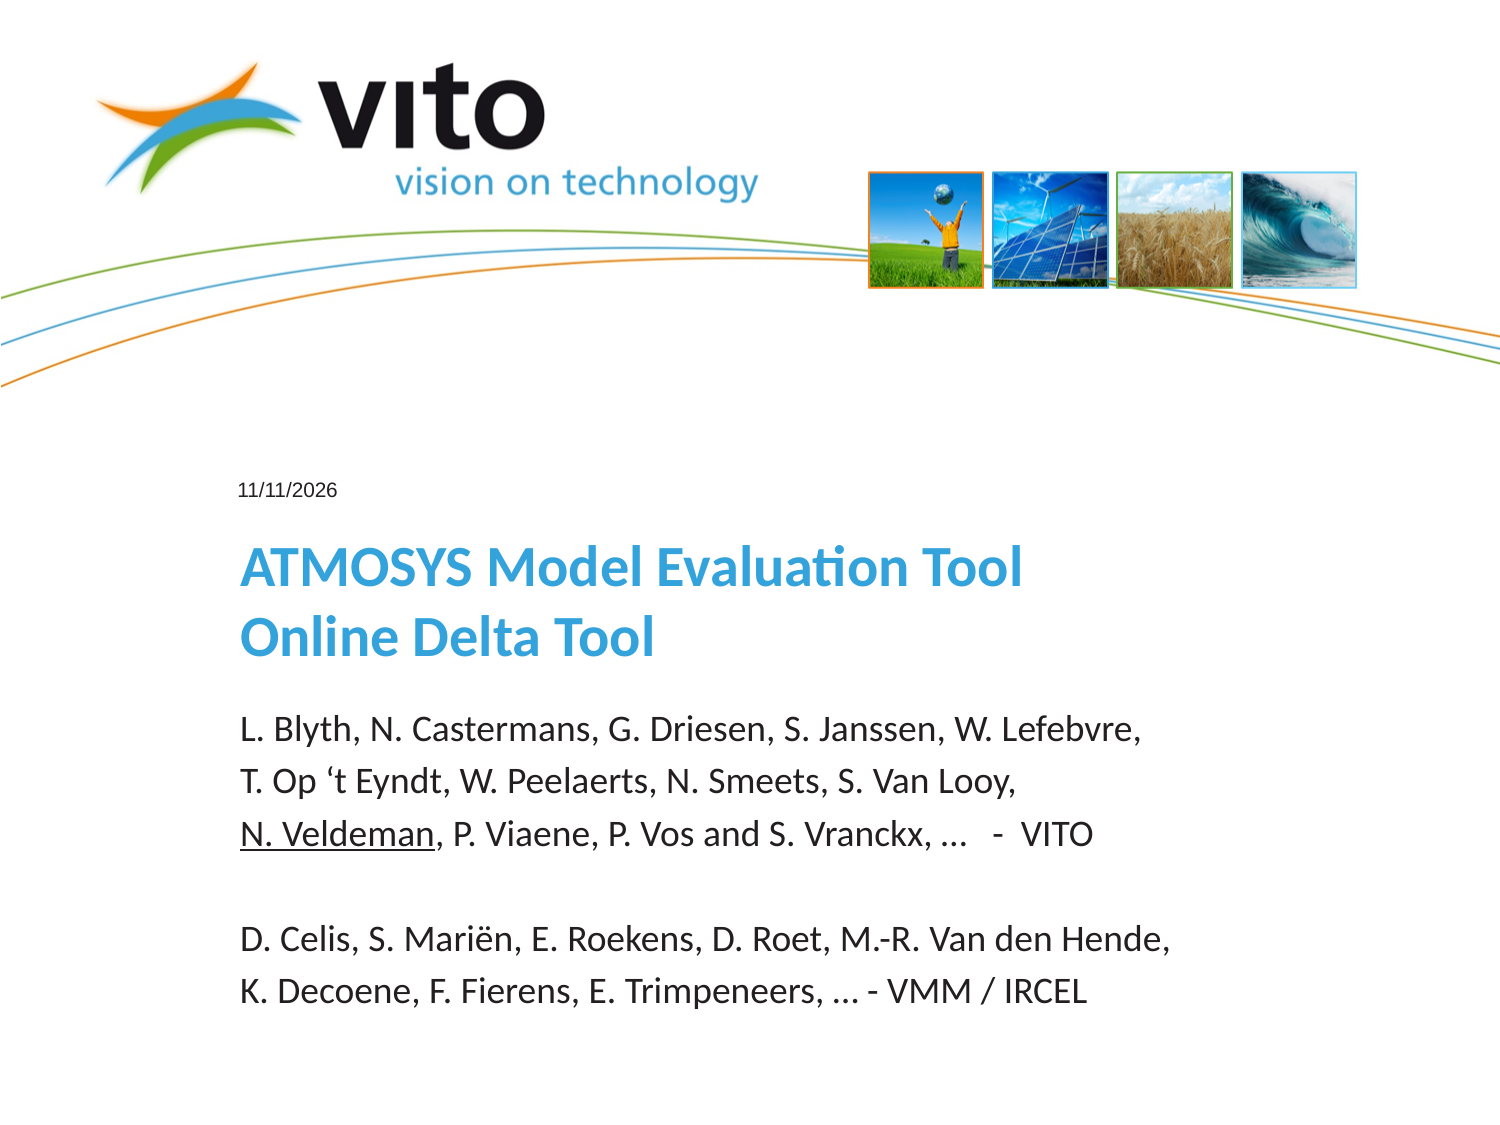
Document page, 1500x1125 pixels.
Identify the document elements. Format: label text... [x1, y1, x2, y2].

title ATMOSYS Model Evaluation Tool Online Delta Tool [224, 538, 1271, 658]
picture [0, 0, 1500, 405]
subtitle L. Blyth, N. Castermans, G. Driesen, S. Janssen, W. Lefebvre, T. Op ‘t Eyndt, W. Peelaerts, N. Smeets, S. Van Looy, N. Veldeman, P. Viaene, P. Vos and S. Vranckx, … - VITO D. Celis, S. Mariën, E. Roekens, D. Roet, M.-R. Van den Hende, K. Decoene, F. Fierens, E. Trimpeneers, … - VMM / IRCEL [224, 695, 1247, 776]
